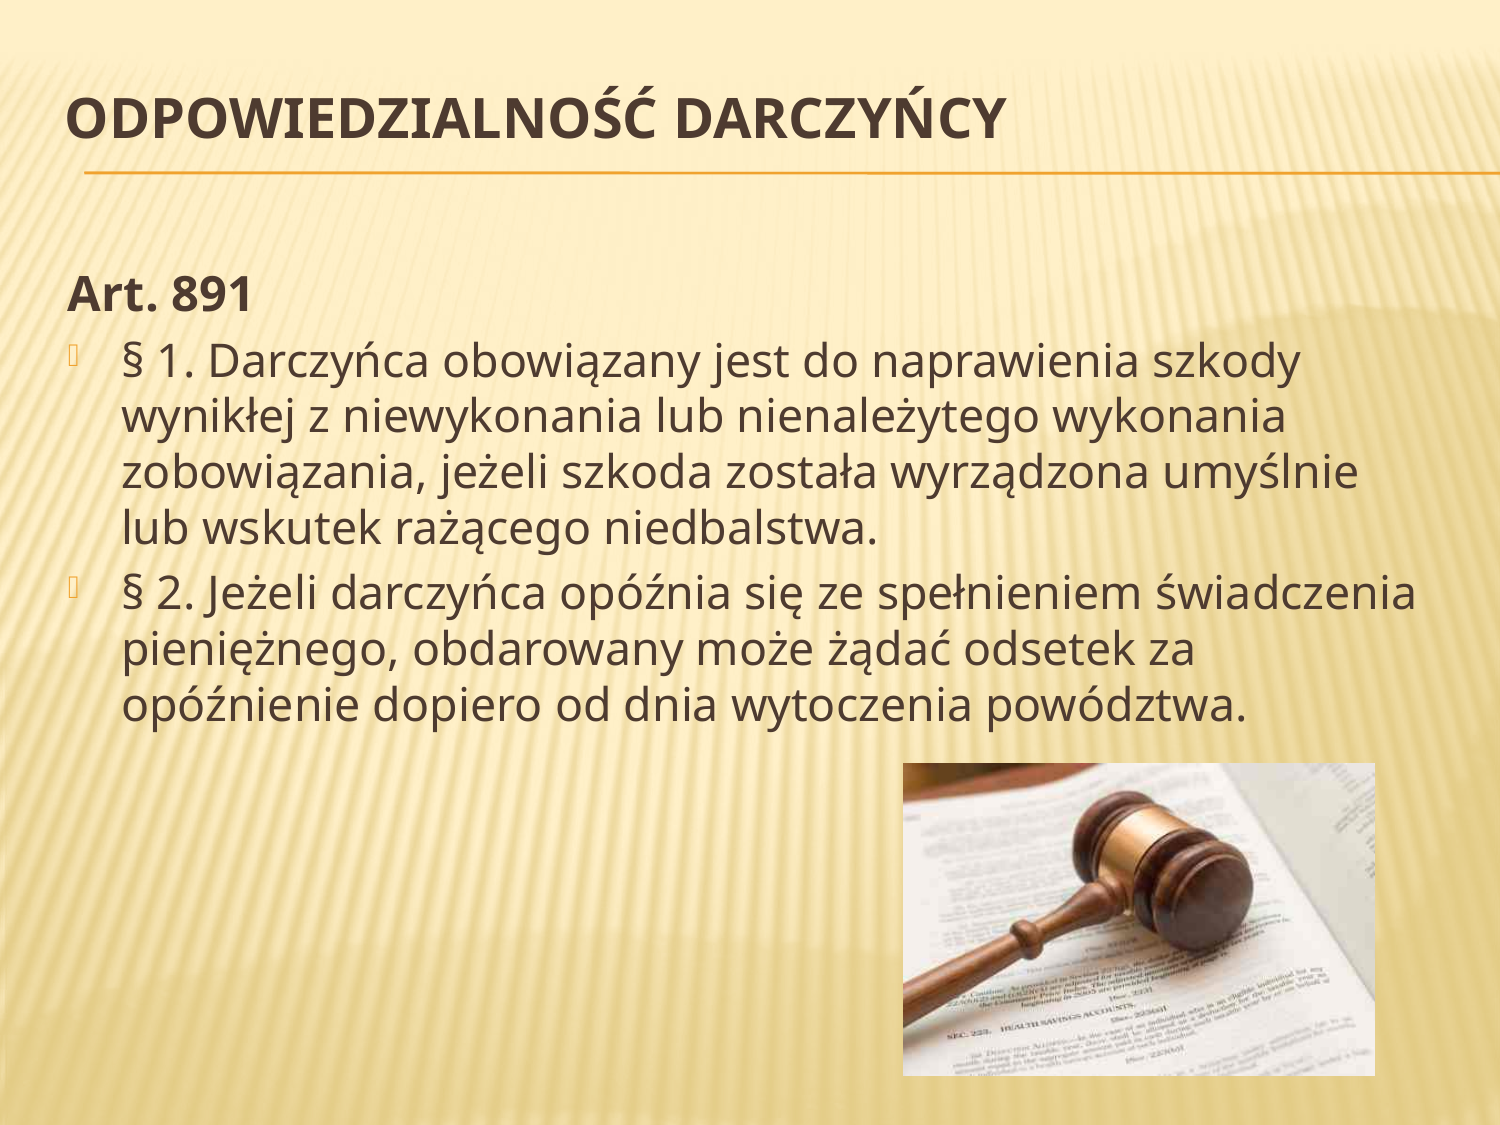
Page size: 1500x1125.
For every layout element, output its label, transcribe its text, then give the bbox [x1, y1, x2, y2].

title Odpowiedzialność darczyńcy [50, 75, 1475, 213]
picture [903, 762, 1375, 1077]
list Art. 891 § 1. Darczyńca obowiązany jest do naprawienia szkody wynikłej z niewykonania lub nienależytego wykonania zobowiązania, jeżeli szkoda została wyrządzona umyślnie lub wskutek rażącego niedbalstwa. § 2. Jeżeli darczyńca opóźnia się ze spełnieniem świadczenia pieniężnego, obdarowany może żądać odsetek za opóźnienie dopiero od dnia wytoczenia powództwa. [53, 255, 1436, 787]
